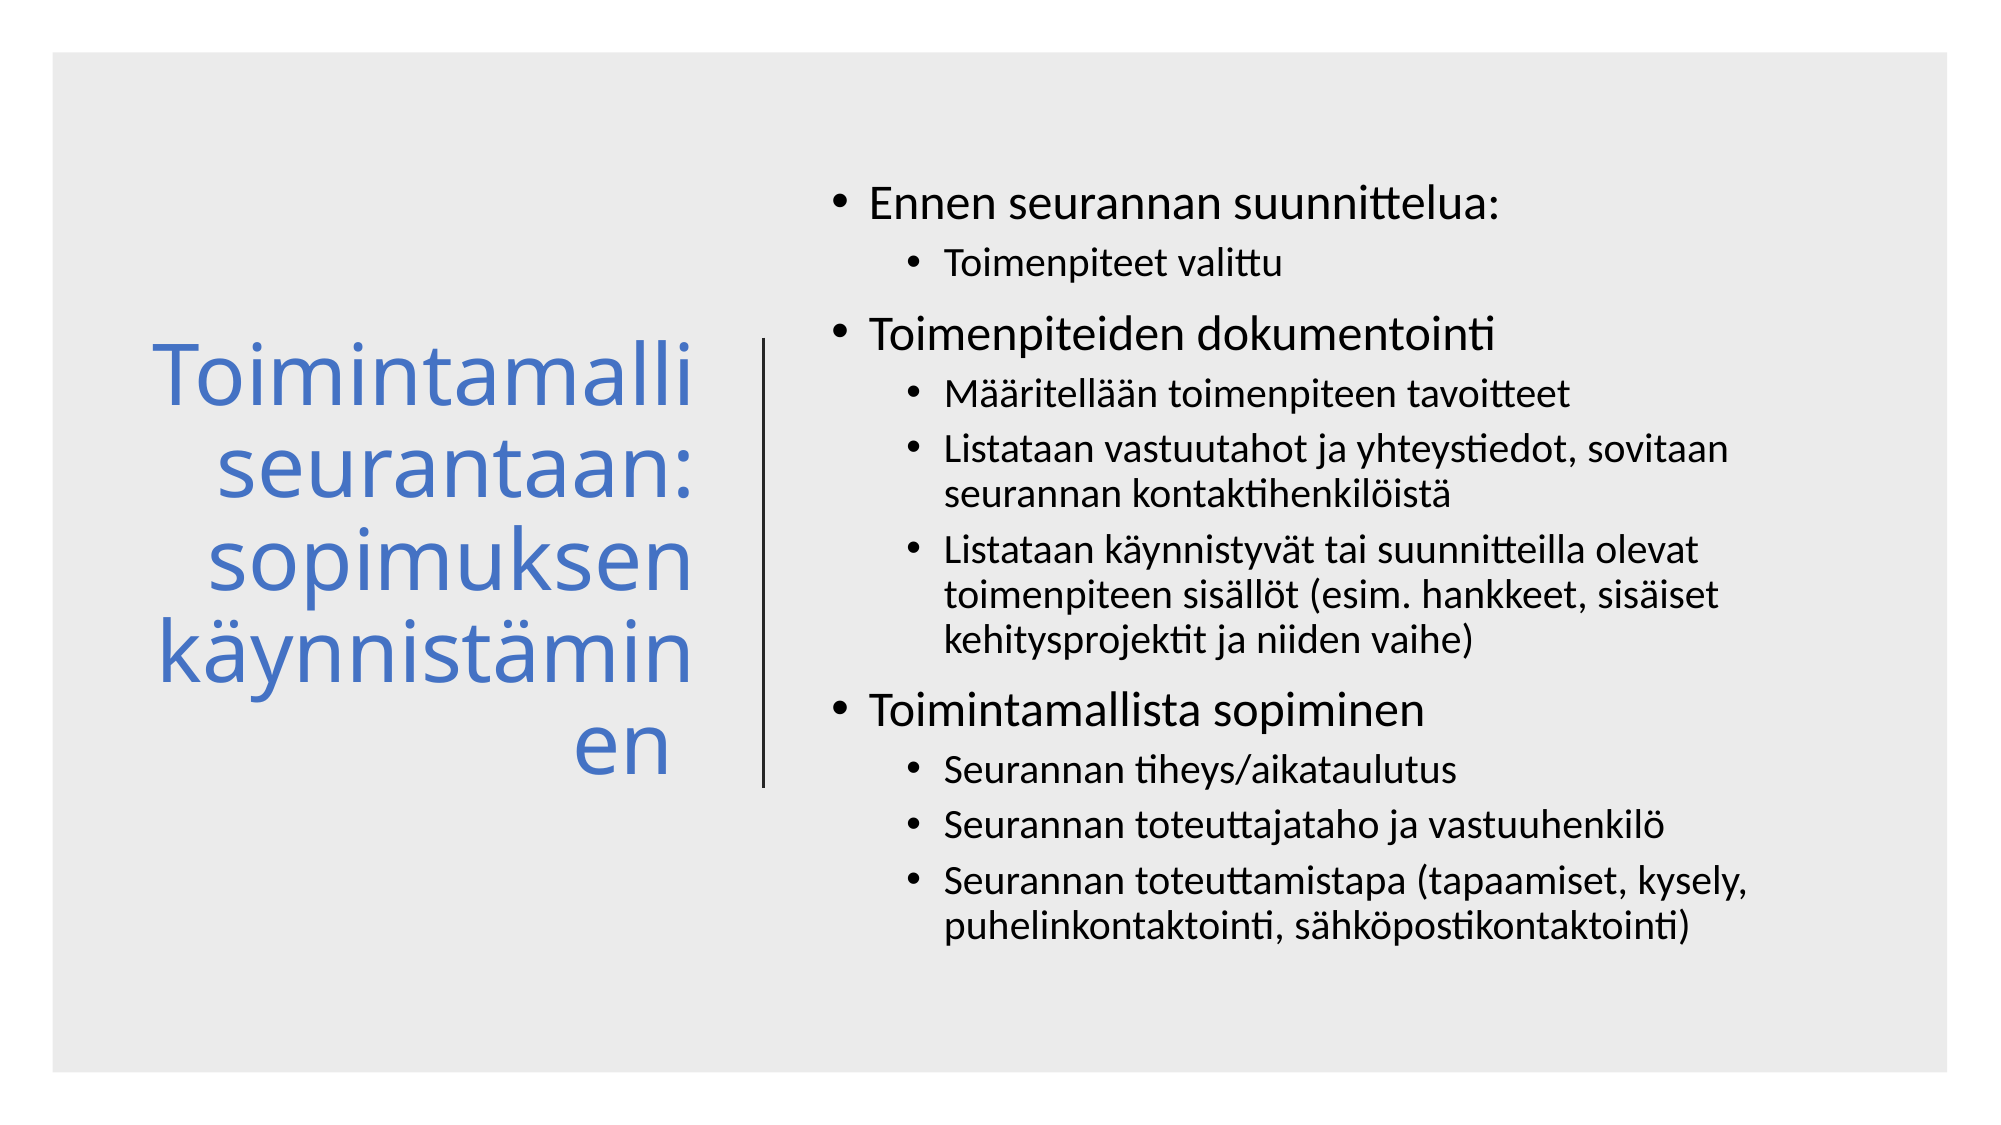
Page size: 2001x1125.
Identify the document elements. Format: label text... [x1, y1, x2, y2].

text_box [52, 51, 1948, 1073]
title Toimintamalli seurantaan: sopimuksen käynnistäminen [137, 158, 711, 967]
list Ennen seurannan suunnittelua: Toimenpiteet valittu Toimenpiteiden dokumentointi Määritellään toimenpiteen tavoitteet Listataan vastuutahot ja yhteystiedot, sovitaan seurannan kontaktihenkilöistä Listataan käynnistyvät tai suunnitteilla olevat toimenpiteen sisällöt (esim. hankkeet, sisäiset kehitysprojektit ja niiden vaihe) Toimintamallista sopiminen Seurannan tiheys/aikataulutus Seurannan toteuttajataho ja vastuuhenkilö Seurannan toteuttamistapa (tapaamiset, kysely, puhelinkontaktointi, sähköpostikontaktointi) [816, 158, 1863, 967]
